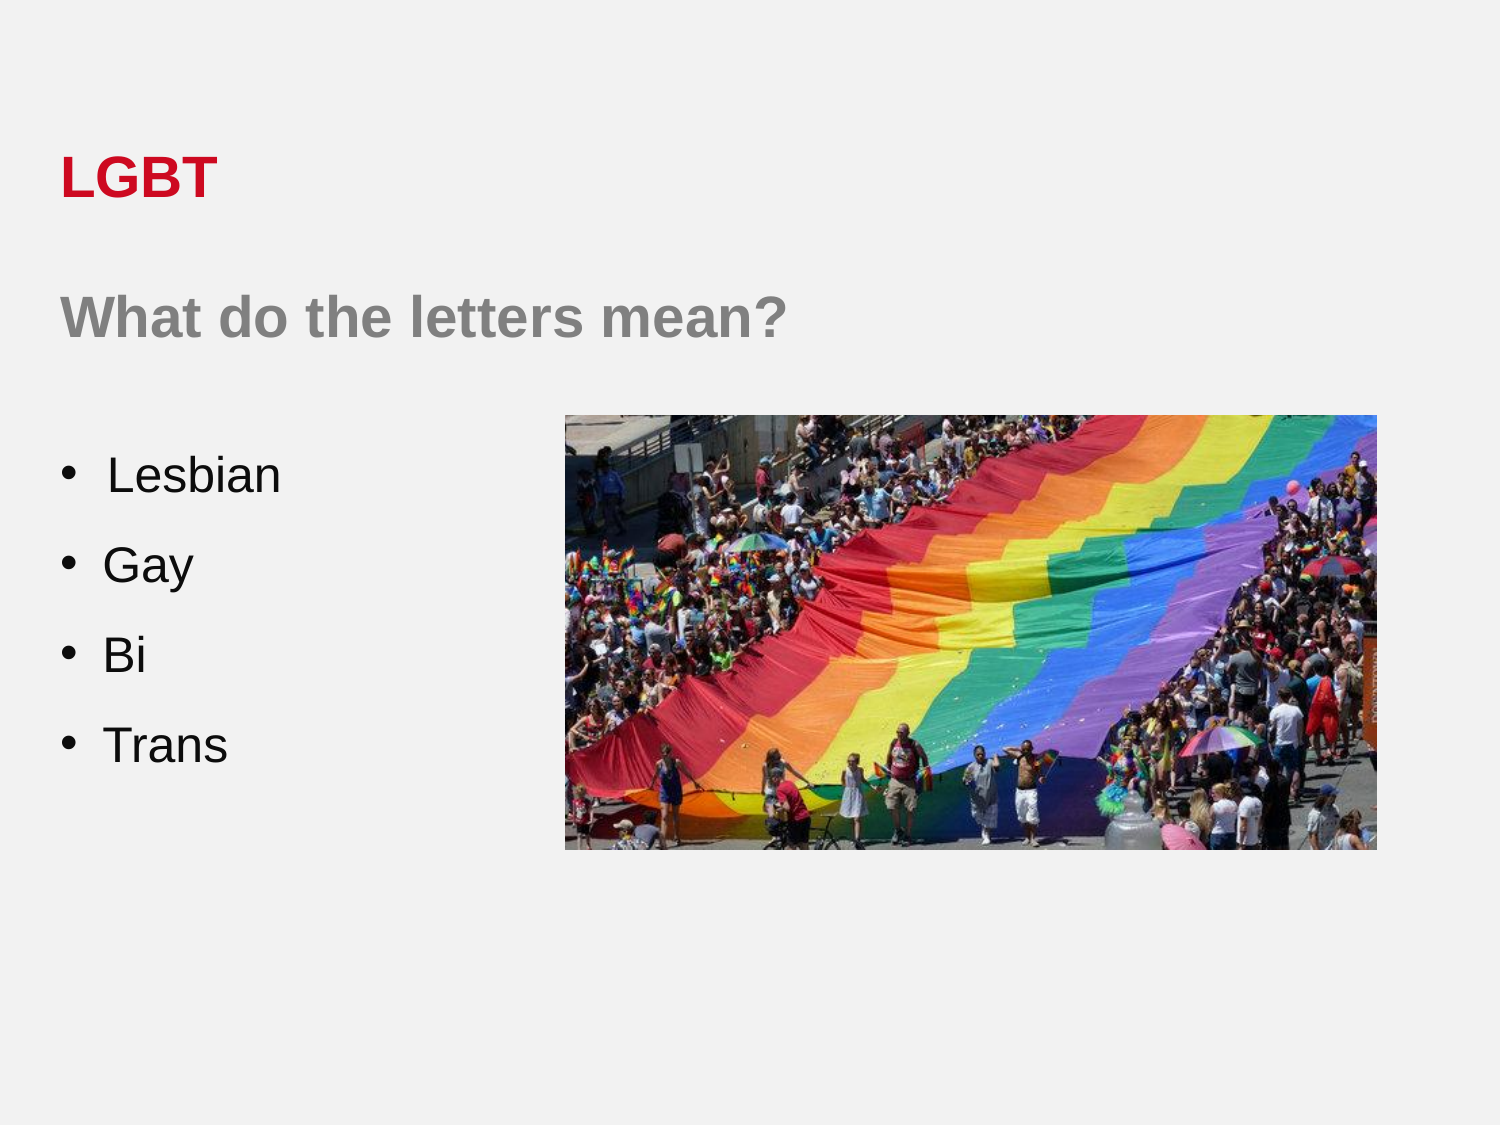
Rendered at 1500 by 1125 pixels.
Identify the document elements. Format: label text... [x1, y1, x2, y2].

text_box LGBT What do the letters mean? [45, 132, 907, 357]
text_box Lesbian Gay Bi Trans [45, 405, 711, 902]
picture [565, 415, 1377, 850]
